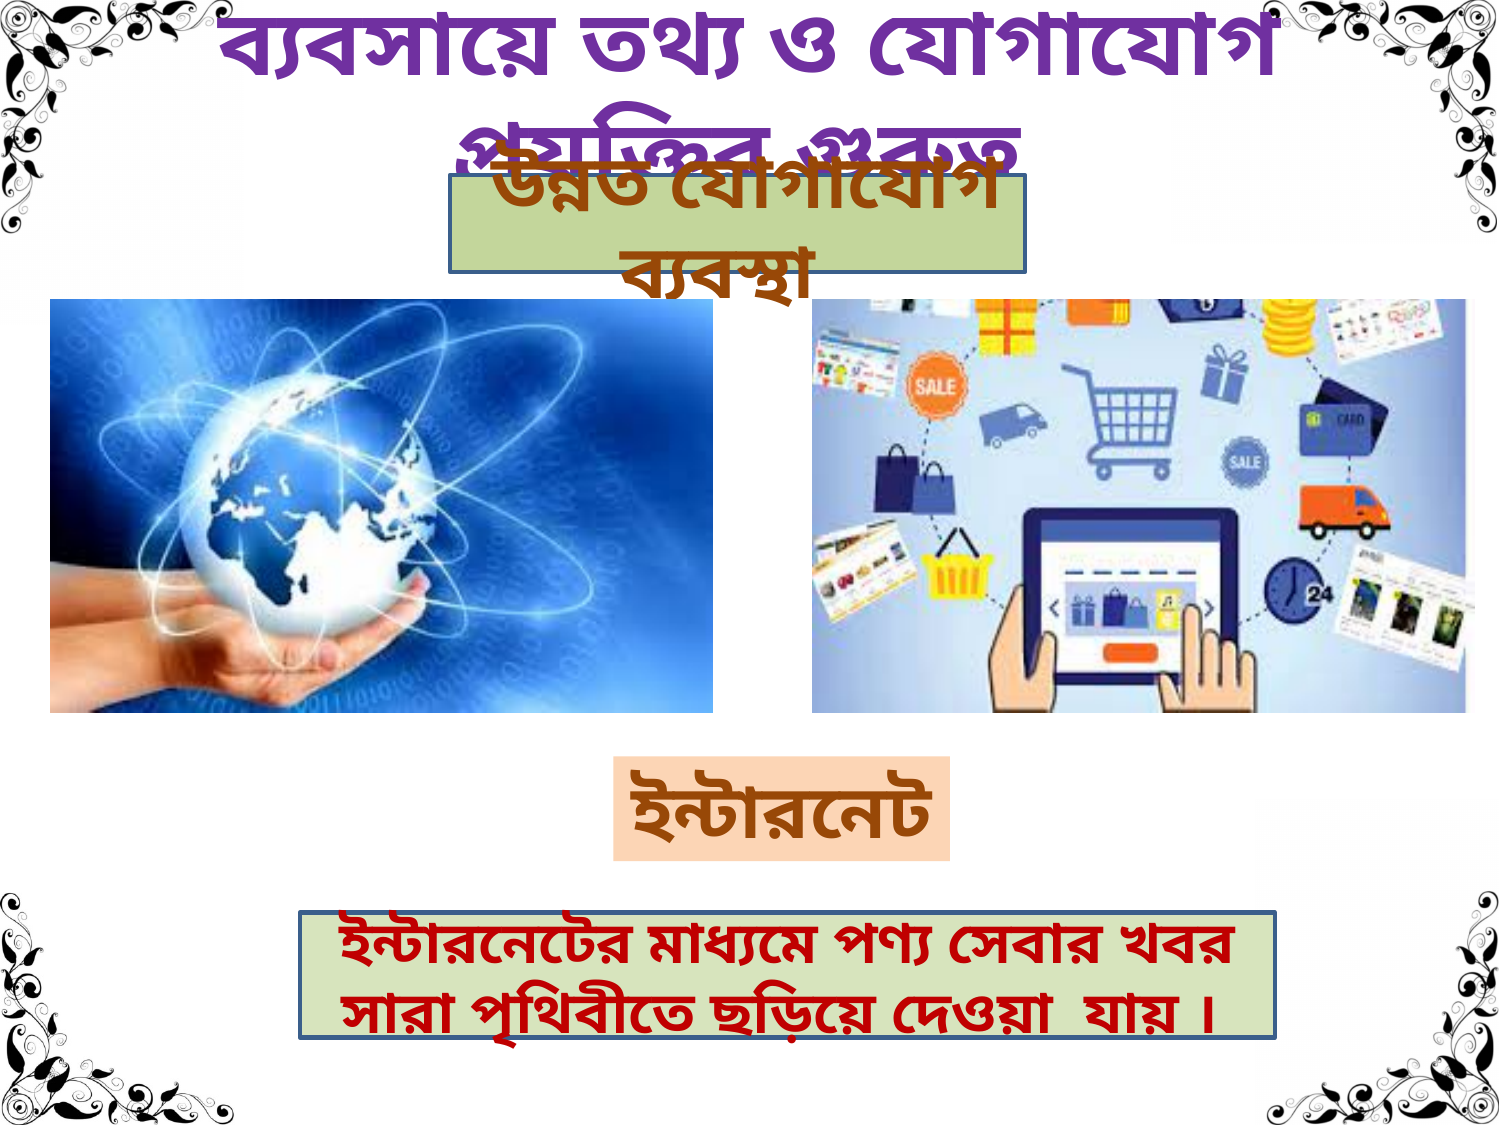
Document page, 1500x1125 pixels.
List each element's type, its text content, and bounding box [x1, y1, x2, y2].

picture [0, 881, 325, 1125]
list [812, 299, 1476, 713]
picture [1, 0, 713, 713]
text_box ইন্টারনেট [613, 756, 950, 862]
title ব্যবসায়ে তথ্য ও যোগাযোগ প্রযুক্তির গুরুত্ব [75, 0, 1425, 188]
picture [1172, 0, 1496, 244]
text_box ইন্টারনেটের মাধ্যমে পণ্য সেবার খবর সারা পৃথিবীতে ছড়িয়ে দেওয়া যায় । [298, 910, 1277, 1040]
text_box উন্নত যোগাযোগ ব্যবস্থা [448, 173, 1027, 274]
picture [1256, 800, 1499, 1124]
